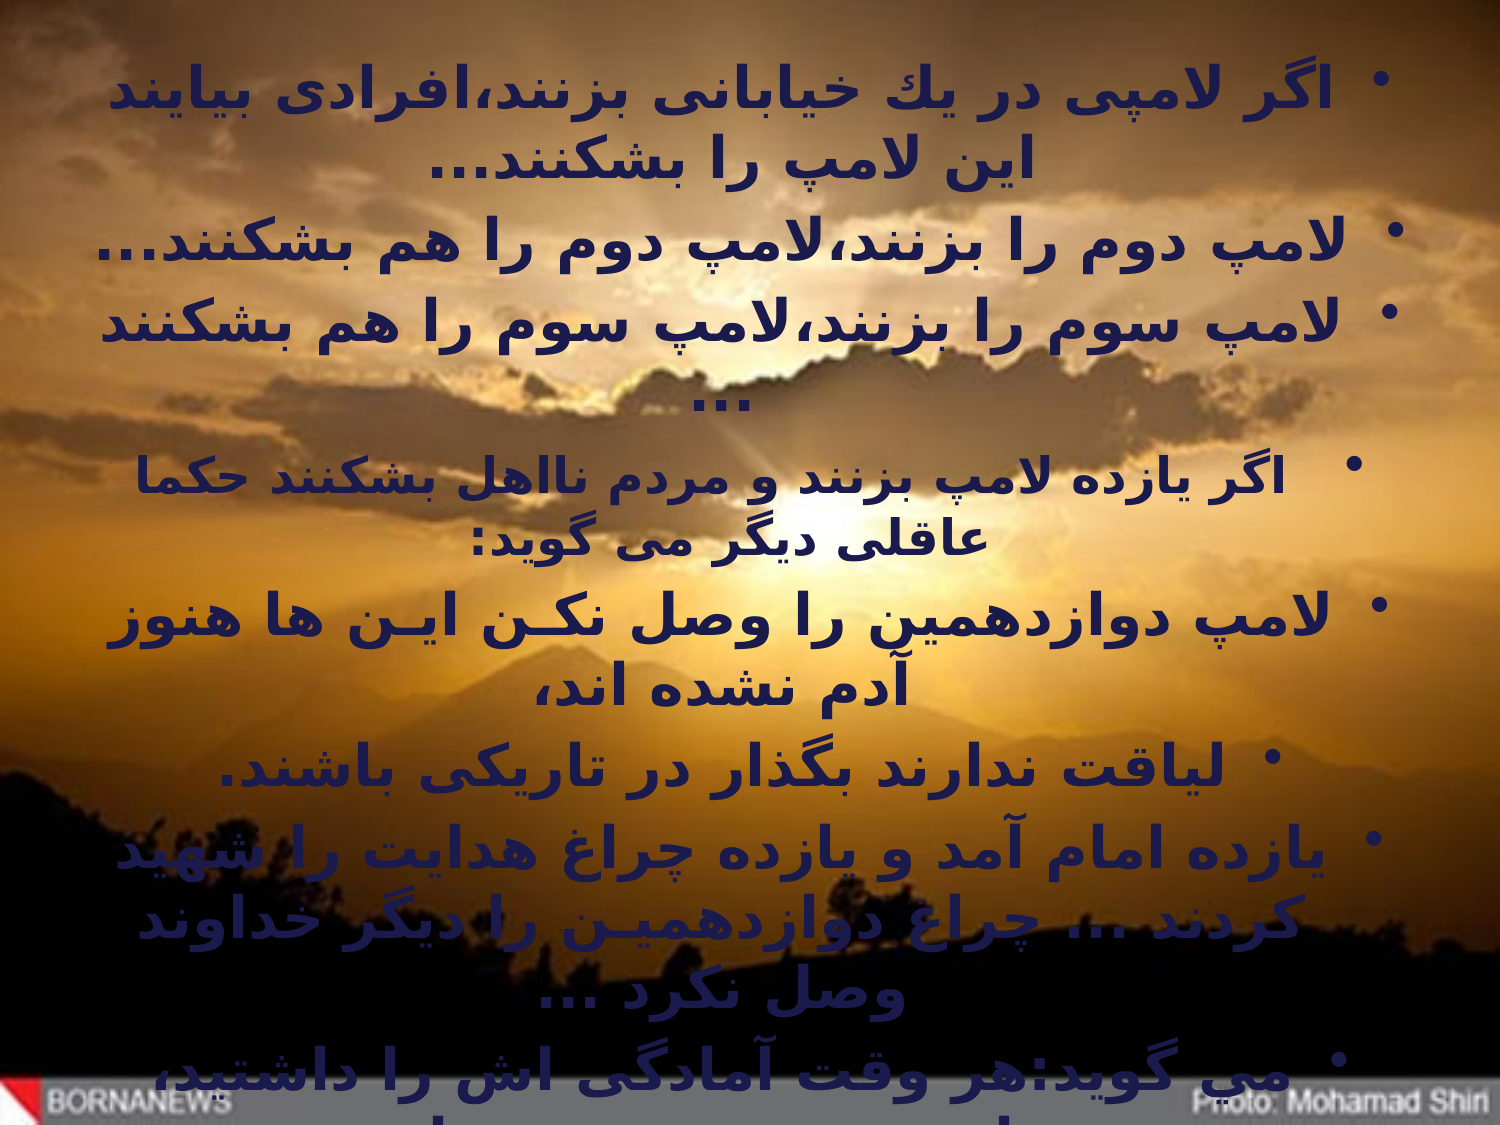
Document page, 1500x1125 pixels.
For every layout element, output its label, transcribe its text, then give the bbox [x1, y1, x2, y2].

list اگر لامپی در یك خیابانی بزنند،افرادی بیایند این لامپ را بشکنند... لامپ دوم را بزنند،لامپ دوم را هم بشکنند... لامپ سوم را بزنند،لامپ سوم را هم بشکنند ... اگر یازده لامپ بزنند و مردم نااهل بشکنند حکما عاقلی دیگر می گوید: لامپ دوازدهمین را وصل نکـن ایـن ها هنوز آدم نشده اند، لیاقت ندارند بگذار در تاریکی باشند. یازده امام آمد و یازده چراغ هدایت را شهید کردند ... چراغ دوازدهمیـن را دیگر خداوند وصل نکرد ... مي گوید:هر وقت آمادگی اش را داشتید، شما هنوز متمدن نشده اید . [74, 42, 1426, 1006]
picture [0, 0, 1500, 1125]
